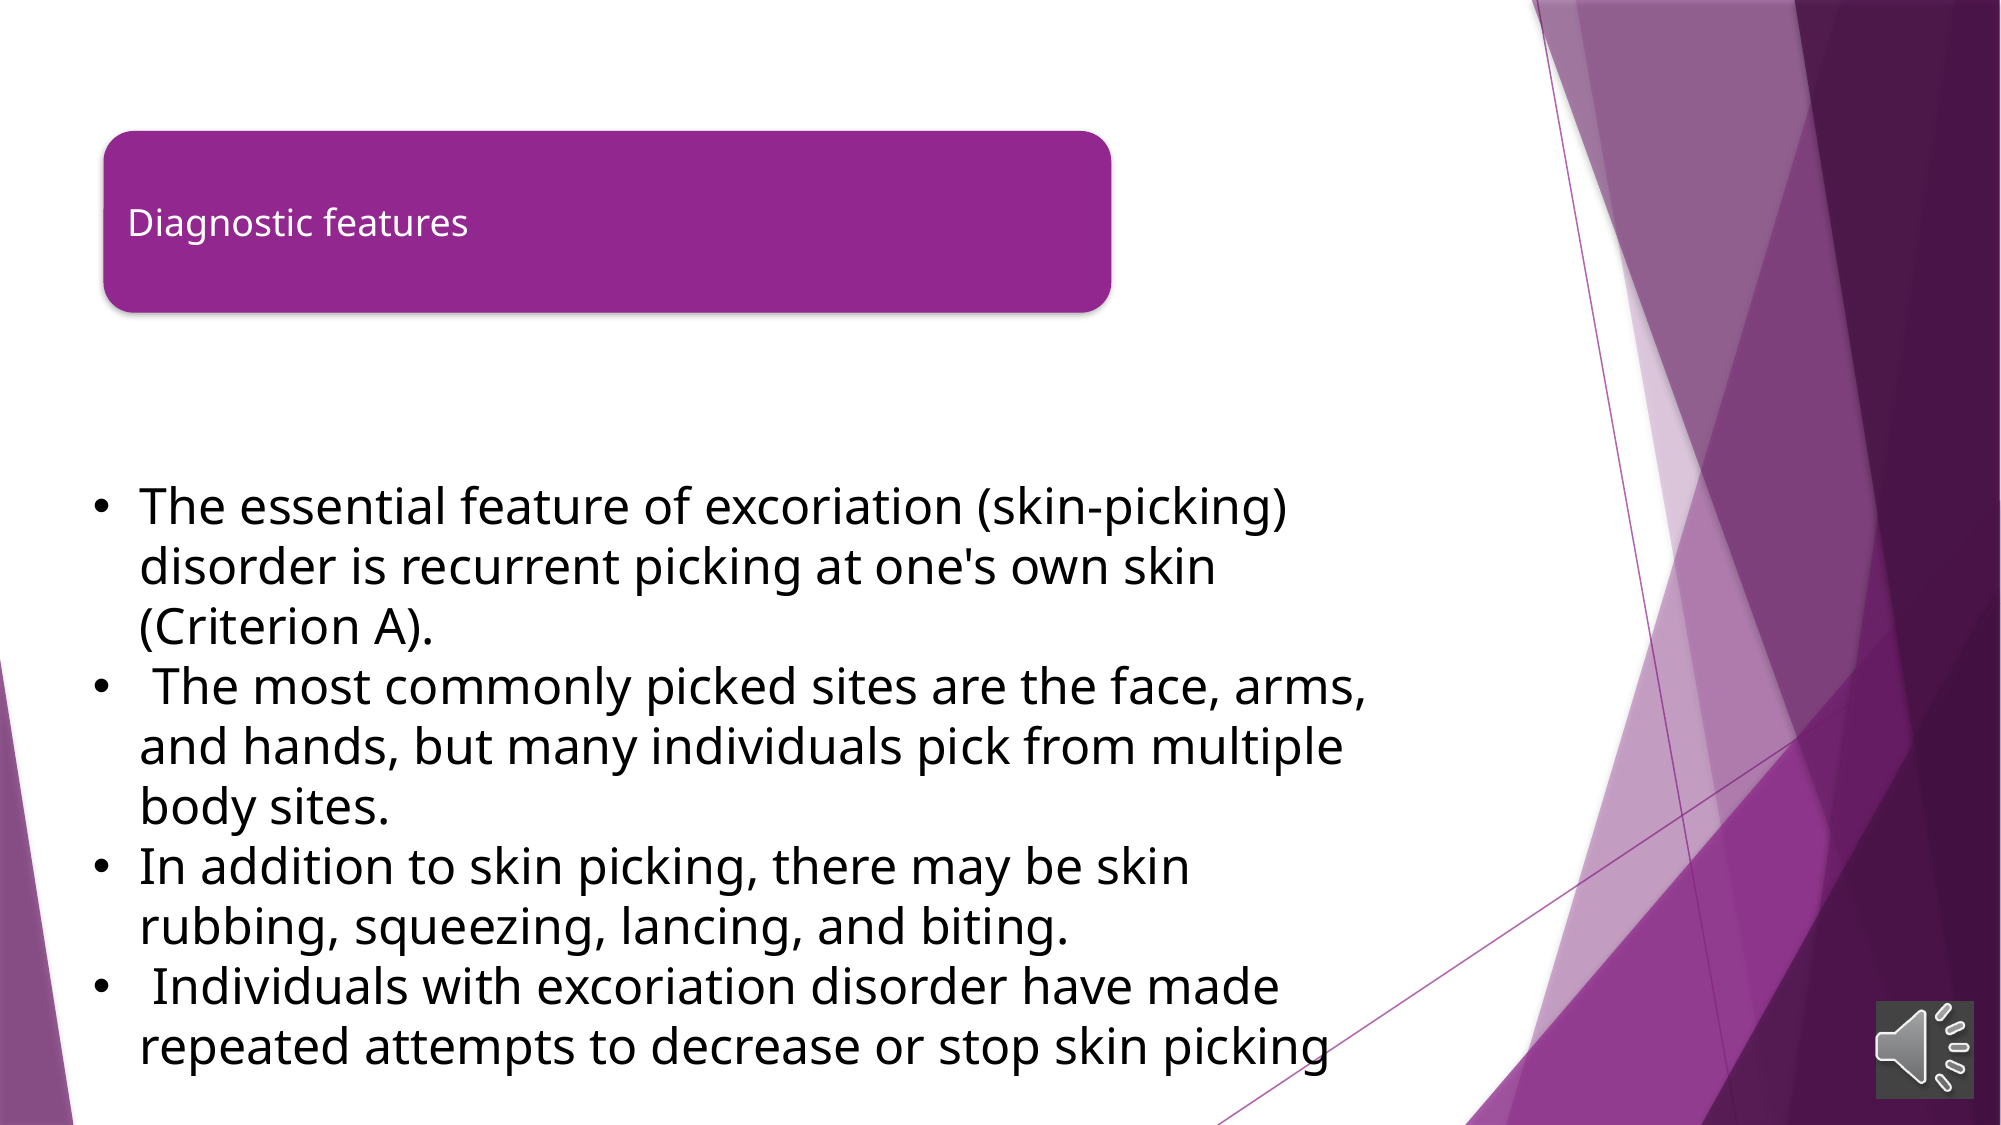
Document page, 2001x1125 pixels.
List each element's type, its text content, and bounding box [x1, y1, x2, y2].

text_box The essential feature of excoriation (skin-picking) disorder is recurrent picking at one's own skin (Criterion A). The most commonly picked sites are the face, arms, and hands, but many individuals pick from multiple body sites. In addition to skin picking, there may be skin rubbing, squeezing, lancing, and biting. Individuals with excoriation disorder have made repeated attempts to decrease or stop skin picking [78, 422, 1386, 1125]
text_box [1874, 999, 1976, 1101]
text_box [102, 130, 1112, 314]
